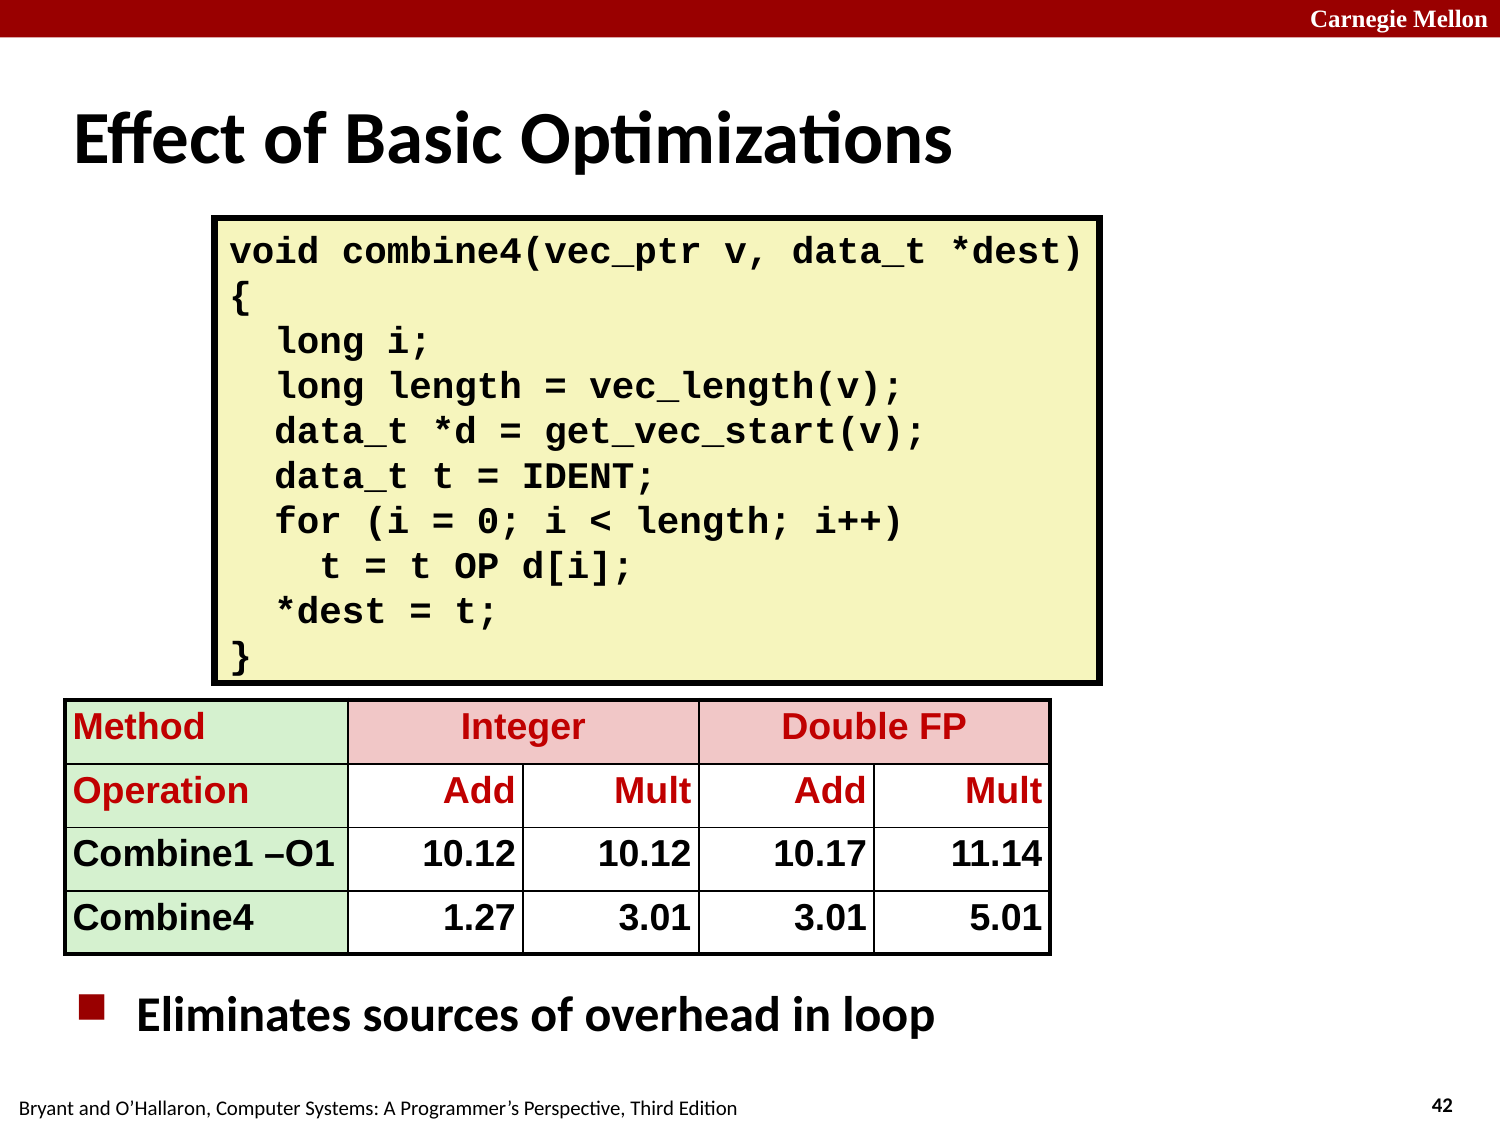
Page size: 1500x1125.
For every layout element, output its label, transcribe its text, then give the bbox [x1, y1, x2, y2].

table_header Integer [349, 702, 698, 763]
title Effect of Basic Optimizations [58, 71, 1305, 197]
table_cell 11.14 [875, 828, 1048, 890]
table_cell 3.01 [700, 892, 873, 952]
text_box void combine4(vec_ptr v, data_t *dest) { long i; long length = vec_length(v); data_t *d = get_vec_start(v); data_t t = IDENT; for (i = 0; i < length; i++) t = t OP d[i]; *dest = t; } [214, 218, 1100, 683]
table_cell Combine1 –O1 [67, 828, 347, 890]
table_cell Combine4 [67, 892, 347, 952]
table_cell Add [349, 765, 522, 827]
table_cell 5.01 [875, 892, 1048, 952]
table_cell Operation [67, 765, 347, 827]
table_header Double FP [700, 702, 1048, 763]
table_cell Add [700, 765, 873, 827]
table_cell 10.12 [524, 828, 698, 890]
table_cell 10.17 [700, 828, 873, 890]
table_cell 3.01 [524, 892, 698, 952]
table_cell Mult [875, 765, 1048, 827]
table_header Method [67, 702, 347, 763]
table_cell 1.27 [349, 892, 522, 952]
list Eliminates sources of overhead in loop [64, 973, 1361, 1063]
table_cell Mult [524, 765, 698, 827]
table_cell 10.12 [349, 828, 522, 890]
